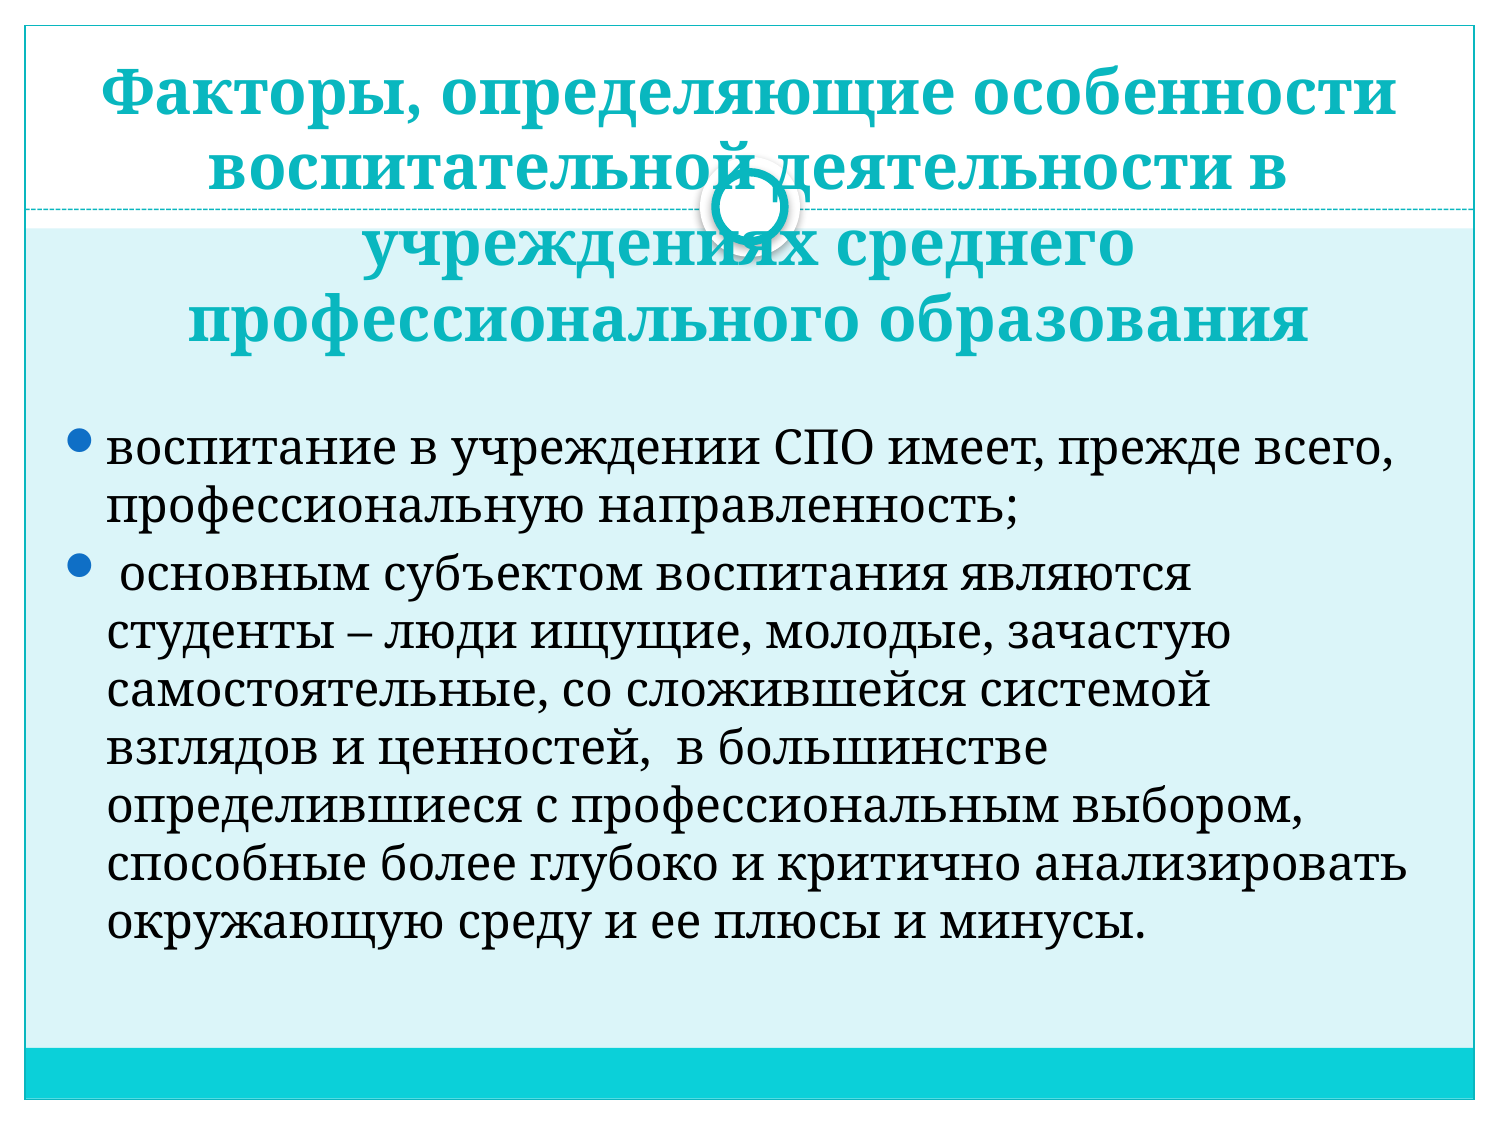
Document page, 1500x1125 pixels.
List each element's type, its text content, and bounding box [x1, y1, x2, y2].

title Факторы, определяющие особенности воспитательной деятельности в учреждениях среднего профессионального образования [49, 37, 1450, 362]
list воспитание в учреждении СПО имеет, прежде всего, профессиональную направленность; основным субъектом воспитания являются студенты – люди ищущие, молодые, зачастую самостоятельные, со сложившейся системой взглядов и ценностей, в большинстве определившиеся с профессиональным выбором, способные более глубоко и критично анализировать окружающую среду и ее плюсы и минусы. [49, 408, 1445, 1001]
